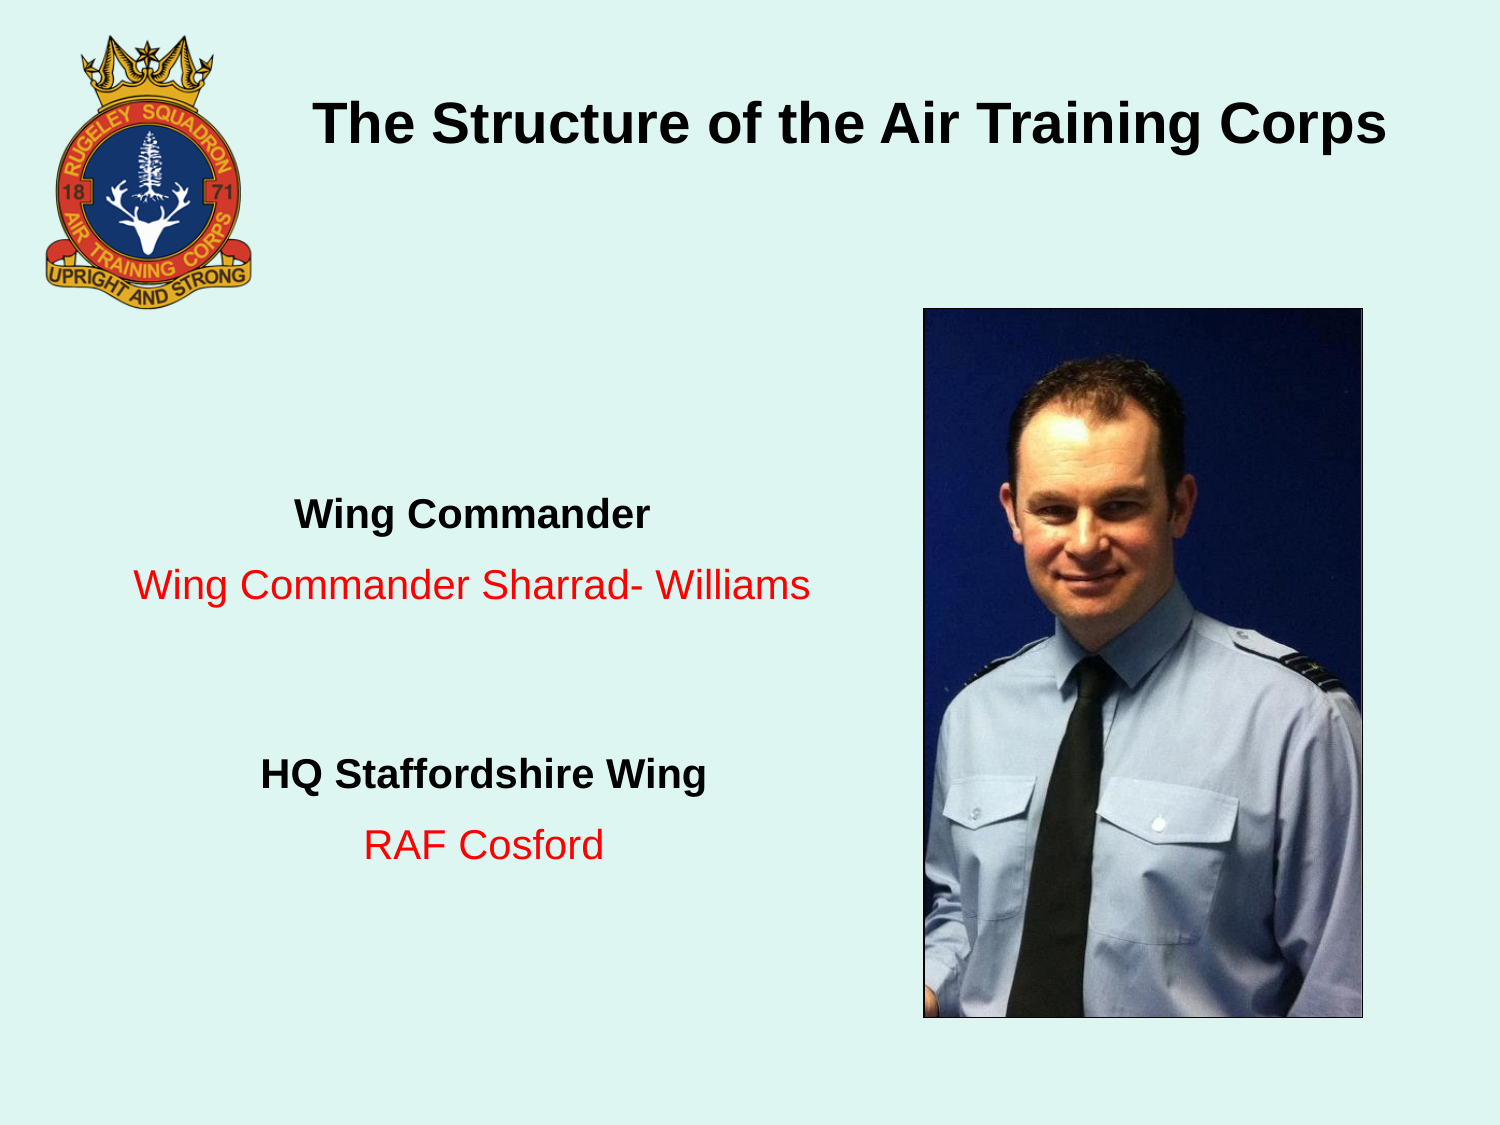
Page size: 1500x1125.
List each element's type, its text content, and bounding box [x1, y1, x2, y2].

picture [924, 308, 1362, 1017]
picture [40, 30, 256, 335]
text_box [159, 420, 919, 757]
text_box The Structure of the Air Training Corps [265, 78, 1436, 164]
text_box Wing Commander Wing Commander Sharrad- Williams [100, 479, 845, 620]
text_box HQ Staffordshire Wing RAF Cosford [194, 739, 774, 955]
